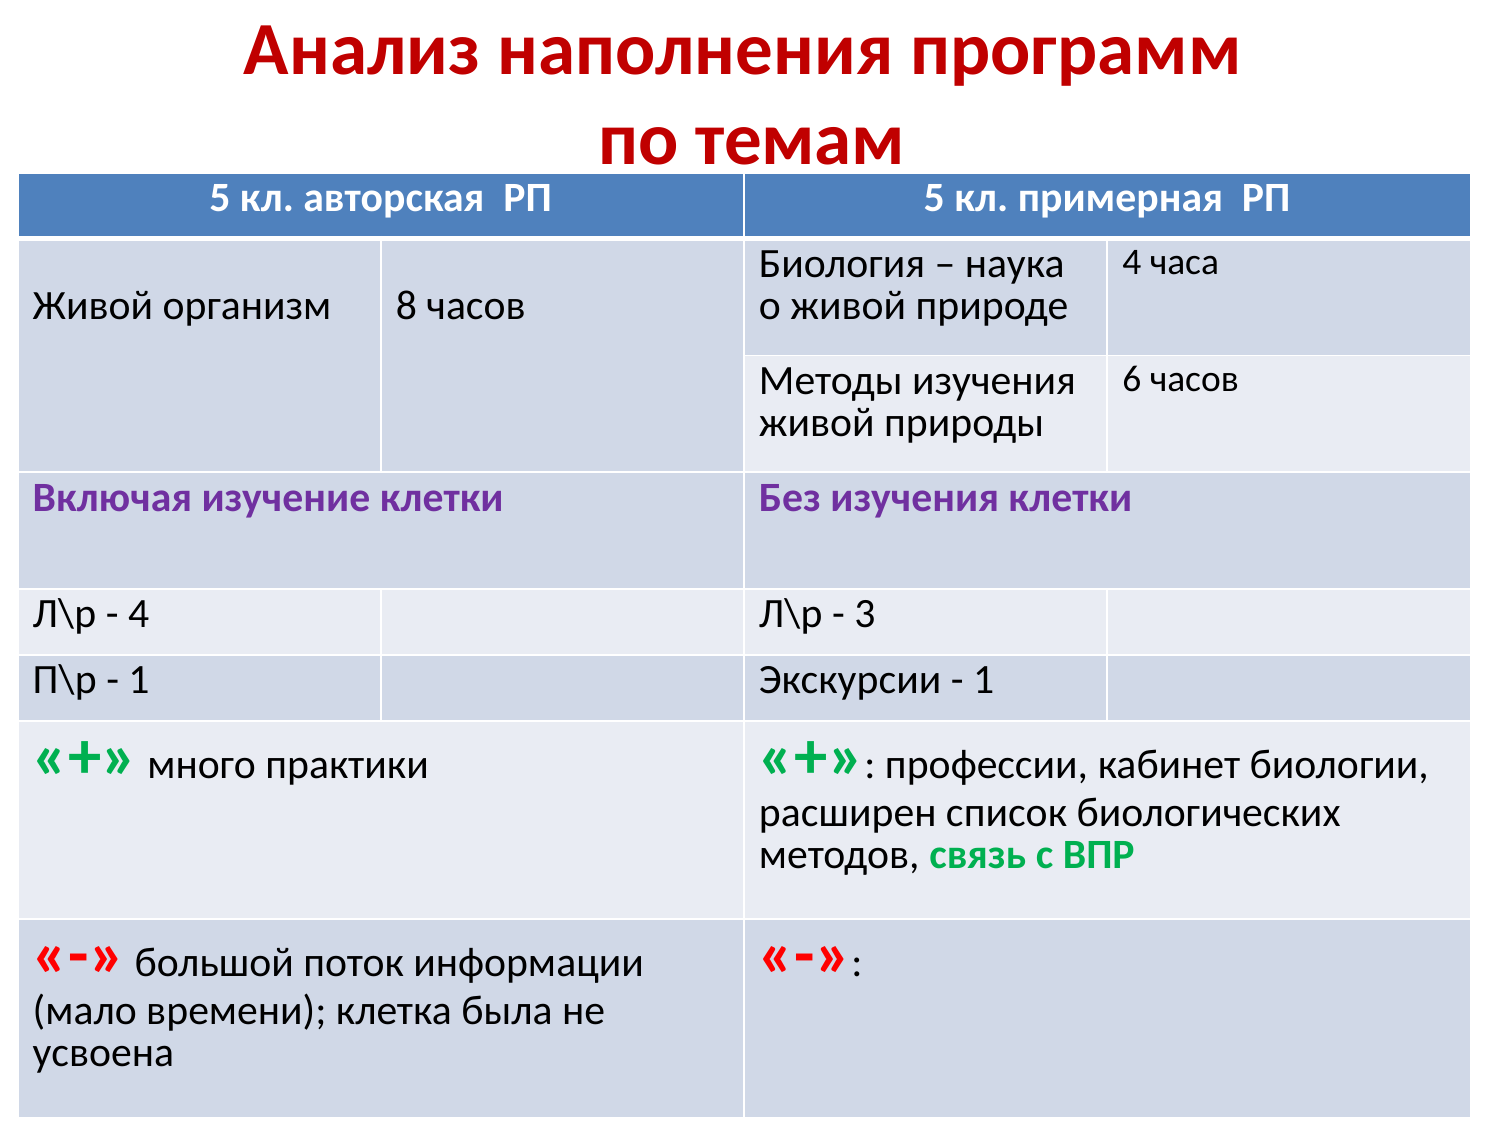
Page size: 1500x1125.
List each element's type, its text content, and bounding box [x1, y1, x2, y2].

table_header 5 кл. авторская РП [19, 174, 743, 236]
table_cell [382, 656, 743, 720]
title Анализ наполнения программ по темам [76, 0, 1427, 172]
table_cell «+»: профессии, кабинет биологии, расширен список биологических методов, связь с ВПР [745, 722, 1470, 918]
table_cell Методы изучения живой природы [745, 356, 1106, 471]
table_cell Экскурсии - 1 [745, 656, 1106, 720]
table_cell 4 часа [1108, 241, 1470, 355]
table_cell «-»: [745, 920, 1470, 1117]
table_cell Живой организм [19, 241, 380, 471]
table_cell [382, 590, 743, 654]
table_cell Л\р - 4 [19, 590, 380, 654]
table_cell Биология – наука о живой природе [745, 241, 1106, 355]
table_cell 6 часов [1108, 356, 1470, 471]
table_cell [1108, 656, 1470, 720]
table_cell [1108, 590, 1470, 654]
table_cell П\р - 1 [19, 656, 380, 720]
table_cell Л\р - 3 [745, 590, 1106, 654]
table_cell 8 часов [382, 241, 743, 471]
table_cell «+» много практики [19, 722, 743, 918]
table_cell Включая изучение клетки [19, 473, 743, 588]
table_cell Без изучения клетки [745, 473, 1470, 588]
table_header 5 кл. примерная РП [745, 174, 1470, 236]
table_cell «-» большой поток информации (мало времени); клетка была не усвоена [19, 920, 743, 1117]
